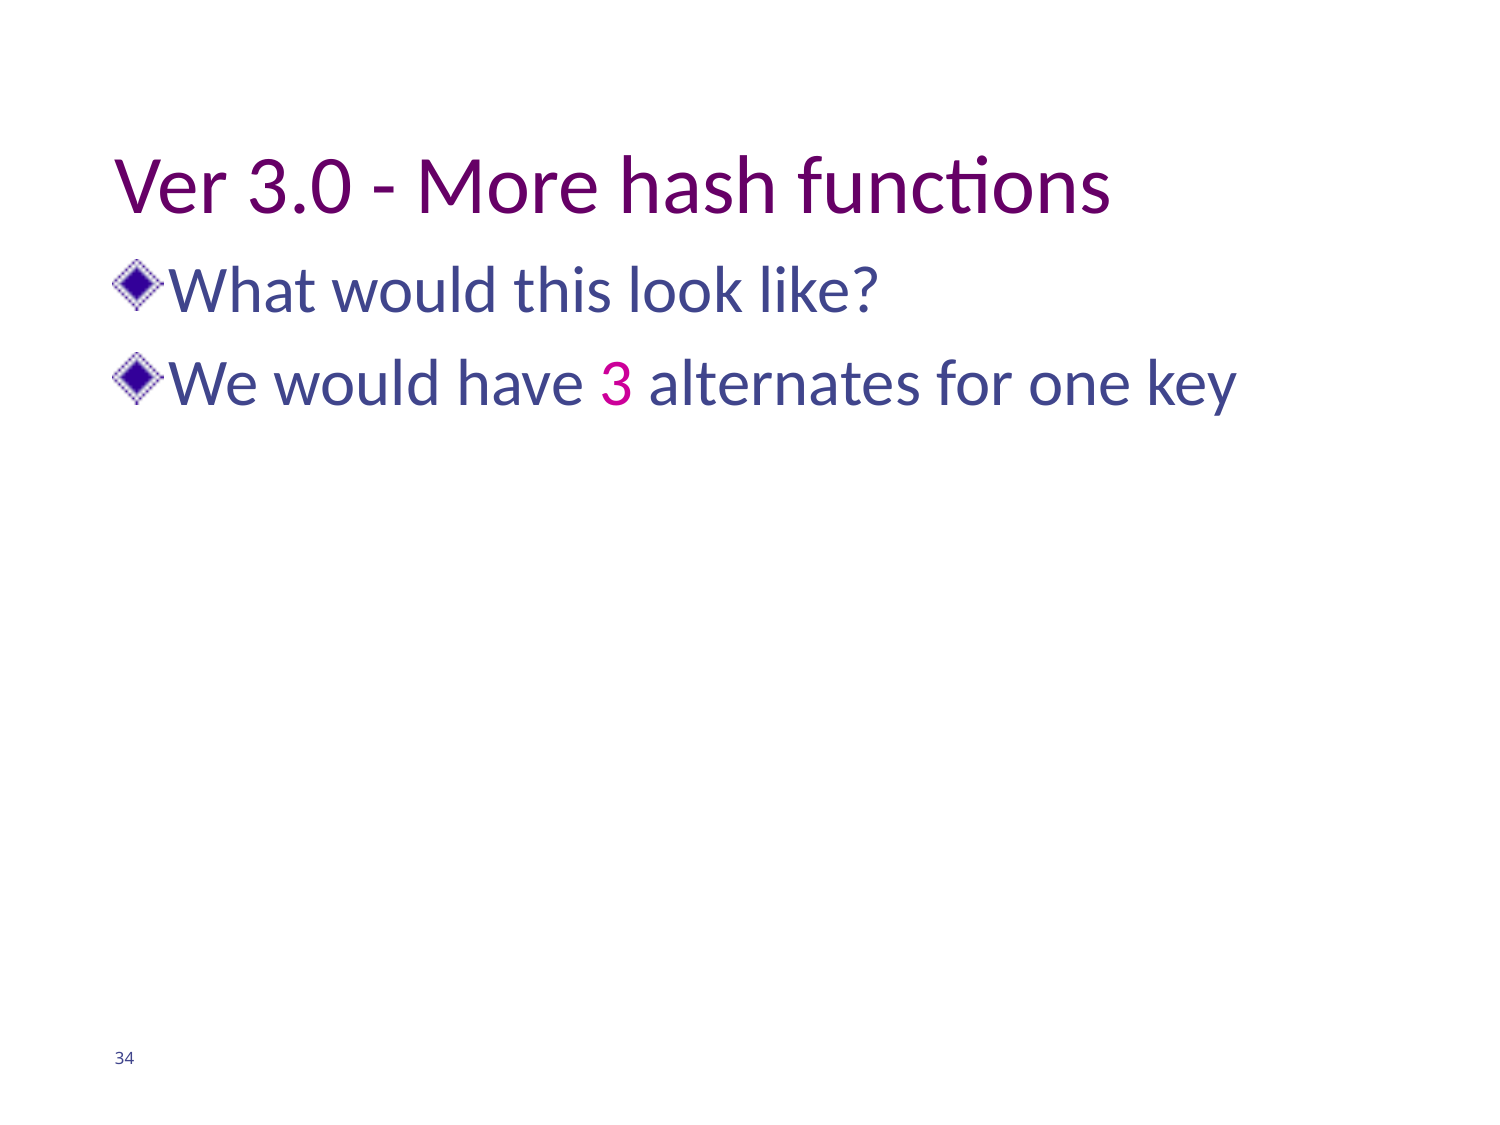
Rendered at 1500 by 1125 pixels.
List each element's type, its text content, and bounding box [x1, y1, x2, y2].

title Ver 3.0 - More hash functions [99, 50, 1413, 238]
list What would this look like? We would have 3 alternates for one key [97, 237, 1410, 913]
picture [112, 259, 164, 311]
picture [112, 352, 164, 405]
slide_number 34 [99, 999, 201, 1076]
